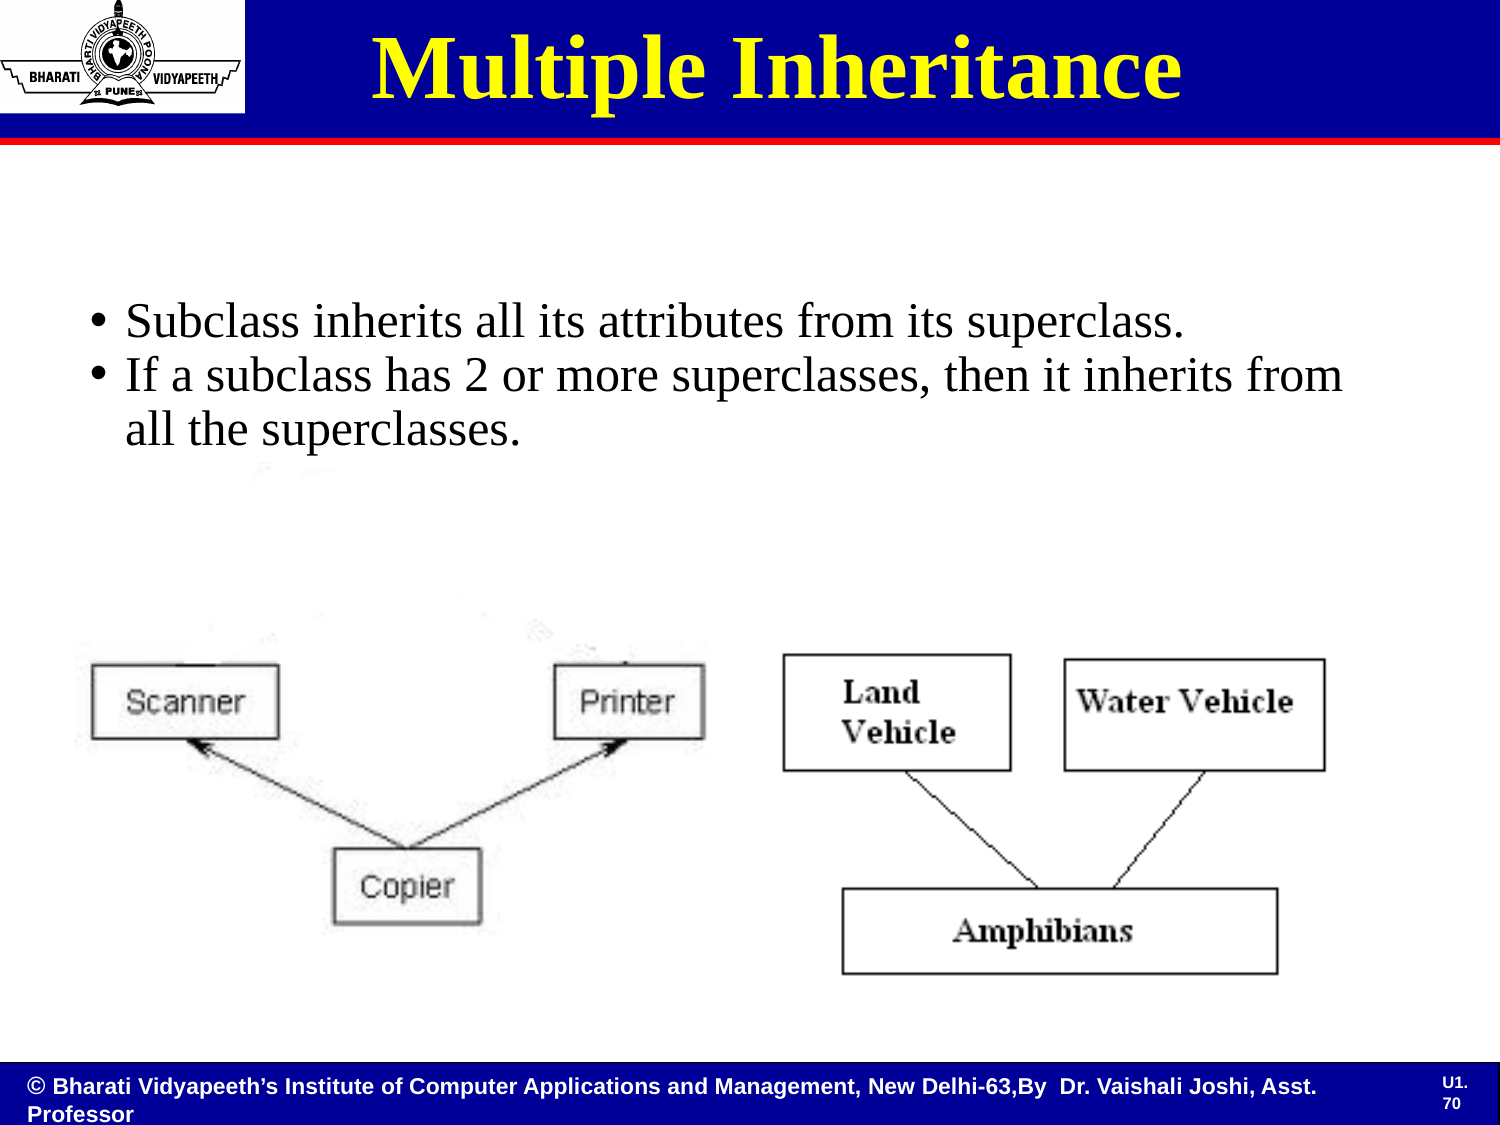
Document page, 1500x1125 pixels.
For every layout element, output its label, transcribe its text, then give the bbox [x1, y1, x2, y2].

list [74, 462, 763, 976]
picture [0, 0, 103, 106]
text_box Subclass inherits all its attributes from its superclass. If a subclass has 2 or more superclasses, then it inherits from all the superclasses. [75, 287, 1400, 465]
picture [774, 574, 1351, 1005]
text_box Multiple Inheritance [103, 0, 1453, 188]
